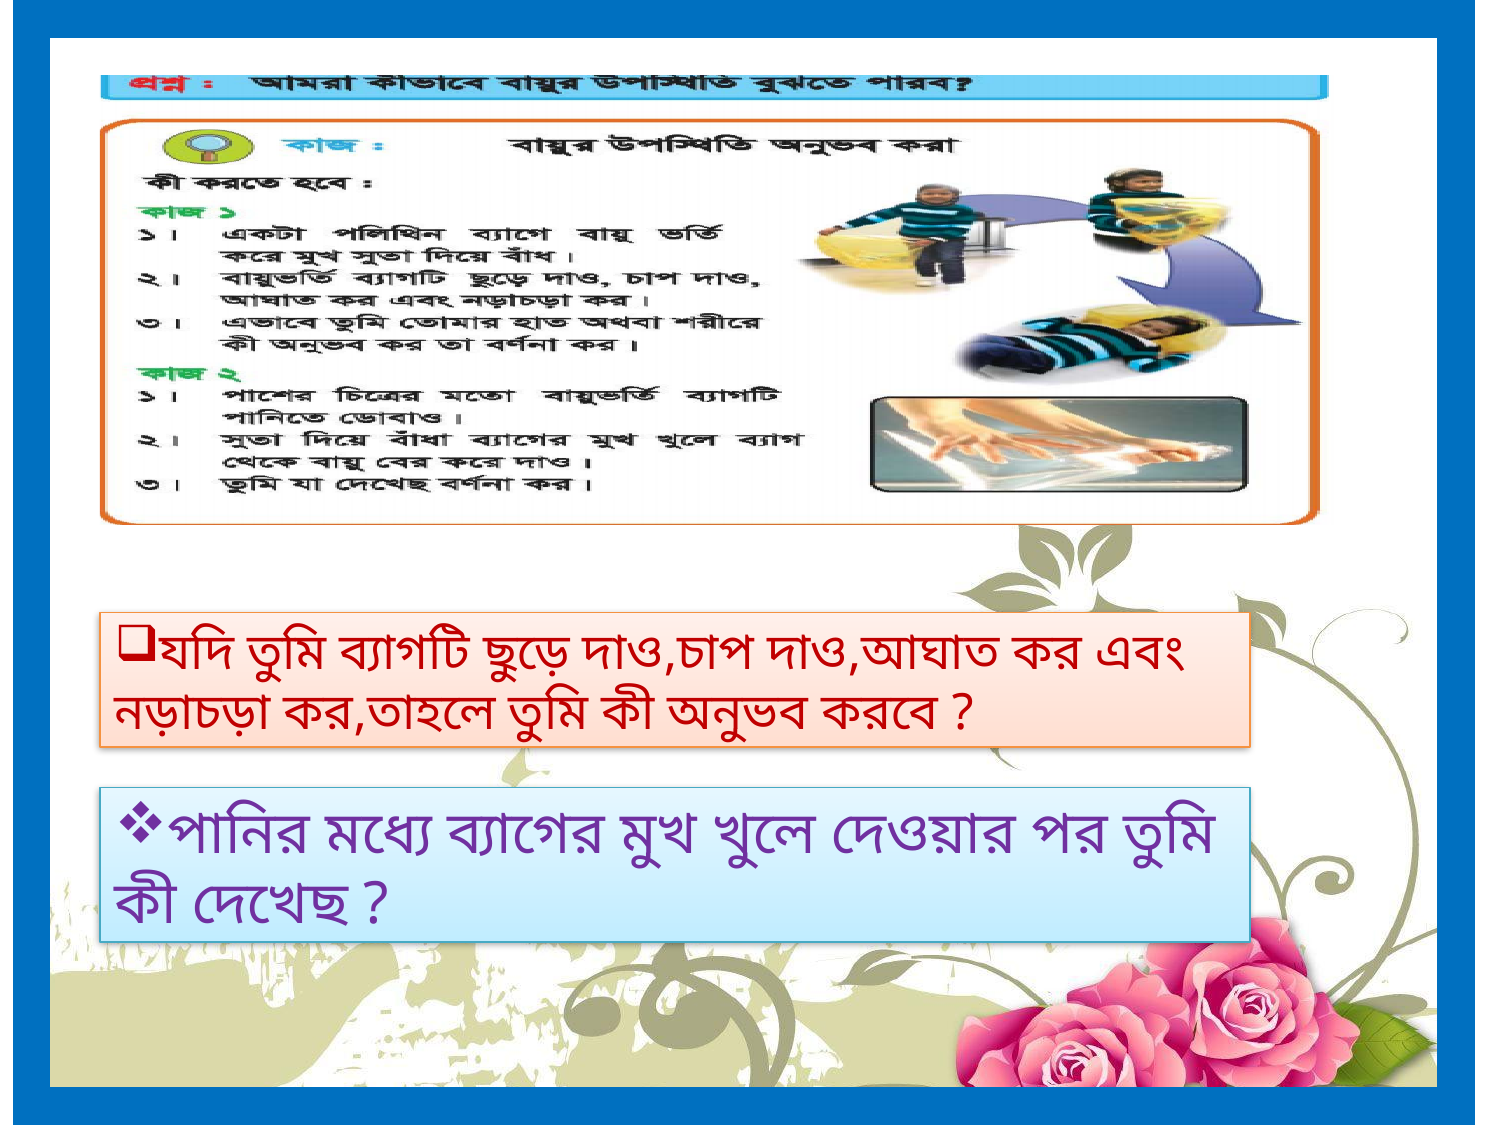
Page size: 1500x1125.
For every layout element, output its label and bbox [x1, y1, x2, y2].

picture [49, 37, 1438, 1088]
